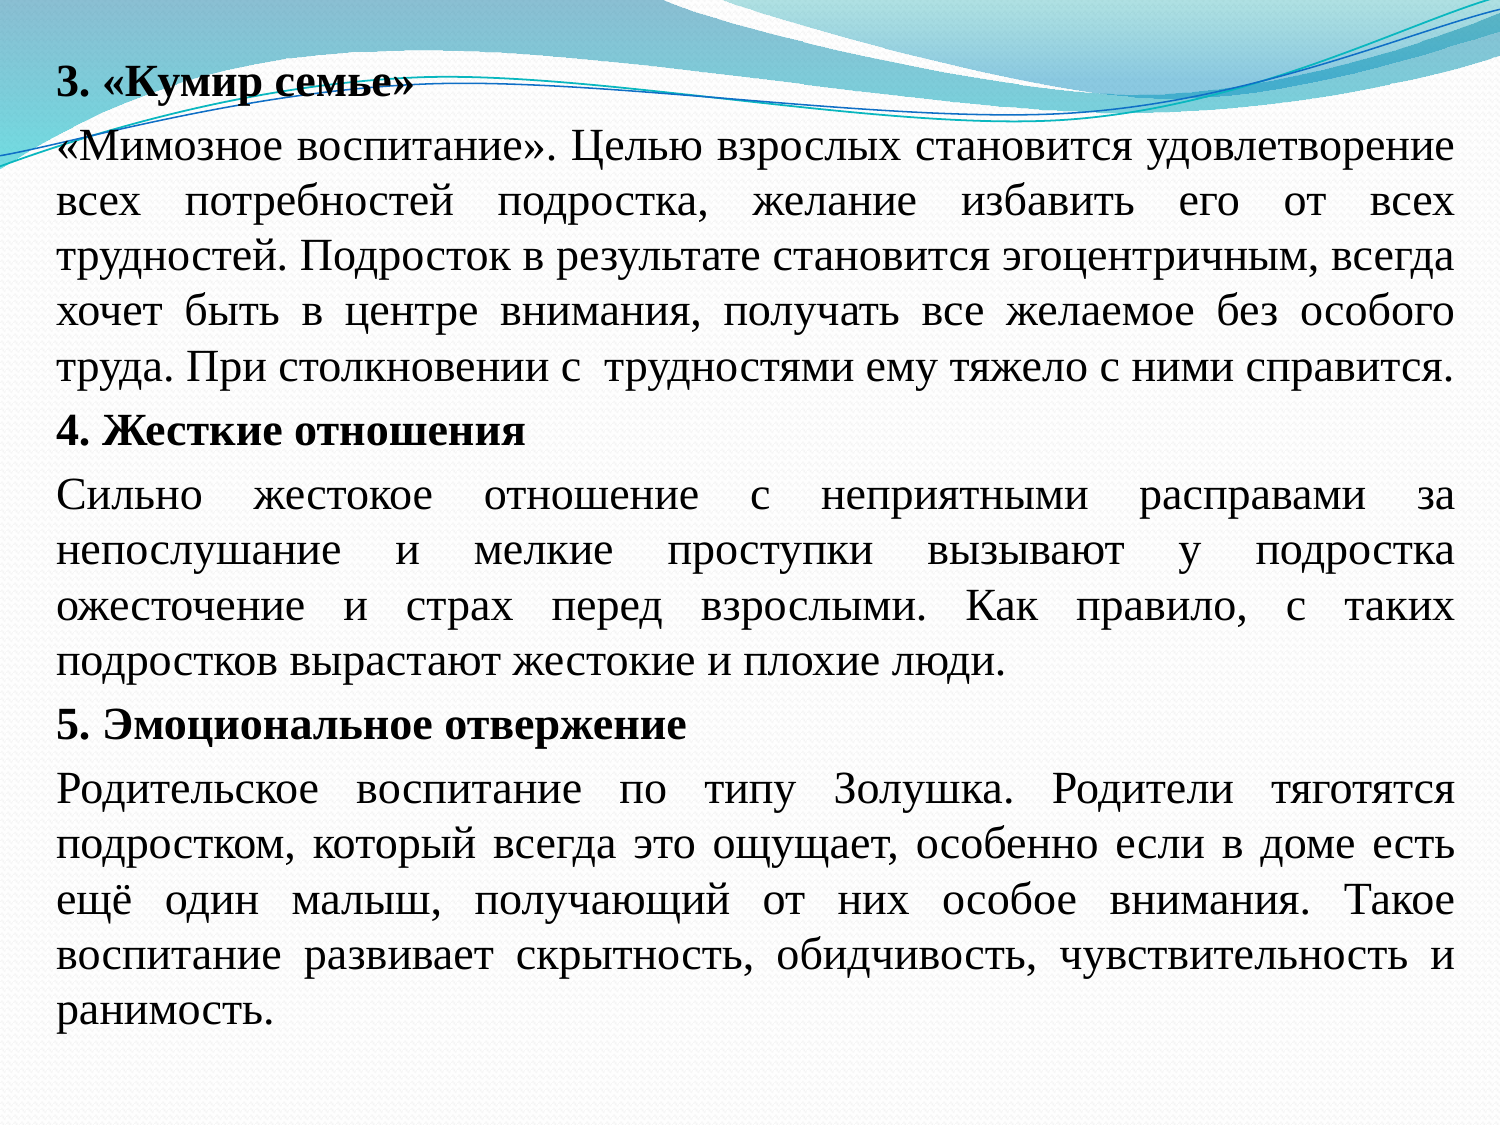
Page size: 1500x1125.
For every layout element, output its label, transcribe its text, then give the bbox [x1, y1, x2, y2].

list 3. «Кумир семье» «Мимозное воспитание». Целью взрослых становится удовлетворение всех потребностей подростка, желание избавить его от всех трудностей. Подросток в результате становится эгоцентричным, всегда хочет быть в центре внимания, получать все желаемое без особого труда. При столкновении с трудностями ему тяжело с ними справится. 4. Жесткие отношения Сильно жестокое отношение с неприятными расправами за непослушание и мелкие проступки вызывают у подростка ожесточение и страх перед взрослыми. Как правило, c таких подростков вырастают жестокие и плохие люди. 5. Эмоциональное отвержение Родительское воспитание по типу Золушка. Родители тяготятся подростком, который всегда это ощущает, особенно если в доме есть ещё один малыш, получающий от них особое внимания. Такое воспитание развивает скрытность, обидчивость, чувствительность и ранимость. [41, 42, 1471, 1094]
